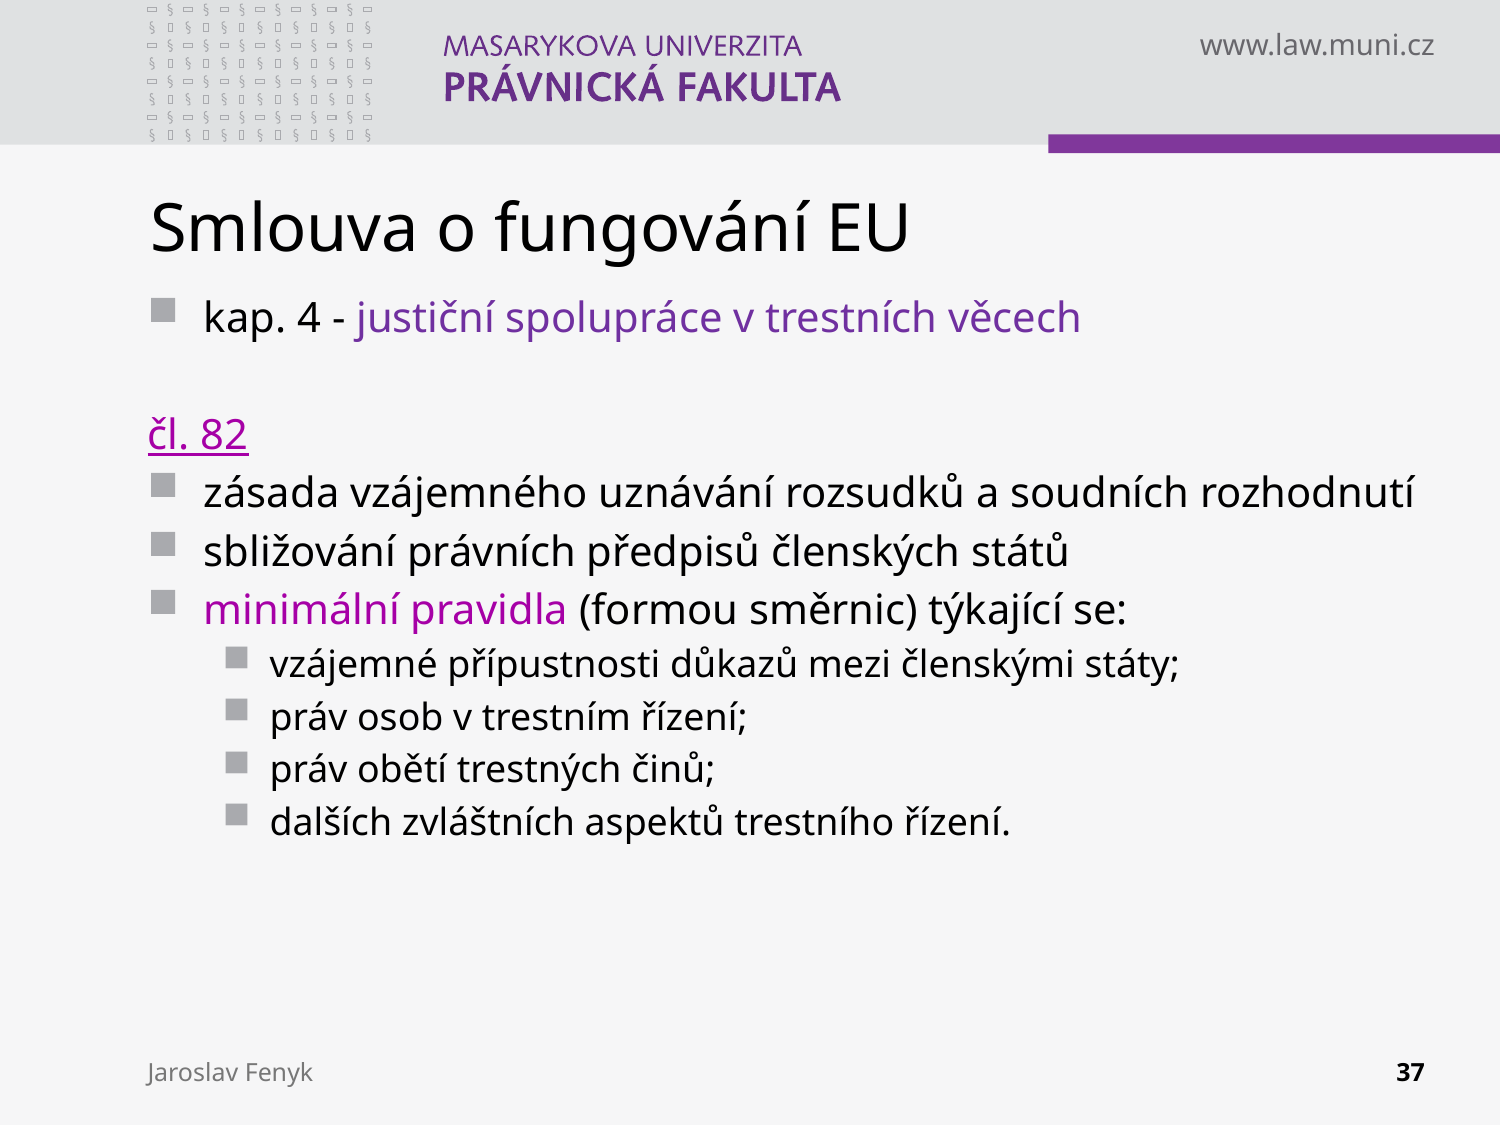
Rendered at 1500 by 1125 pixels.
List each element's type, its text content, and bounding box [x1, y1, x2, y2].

list kap. 4 - justiční spolupráce v trestních věcech čl. 82 zásada vzájemného uznávání rozsudků a soudních rozhodnutí sbližování právních předpisů členských států minimální pravidla (formou směrnic) týkající se: vzájemné přípustnosti důkazů mezi členskými státy; práv osob v trestním řízení; práv obětí trestných činů; dalších zvláštních aspektů trestního řízení. [147, 290, 1423, 1006]
slide_number 37 [1316, 1056, 1425, 1100]
footer Jaroslav Fenyk [147, 1056, 1269, 1100]
title Smlouva o fungování EU [150, 184, 1425, 268]
